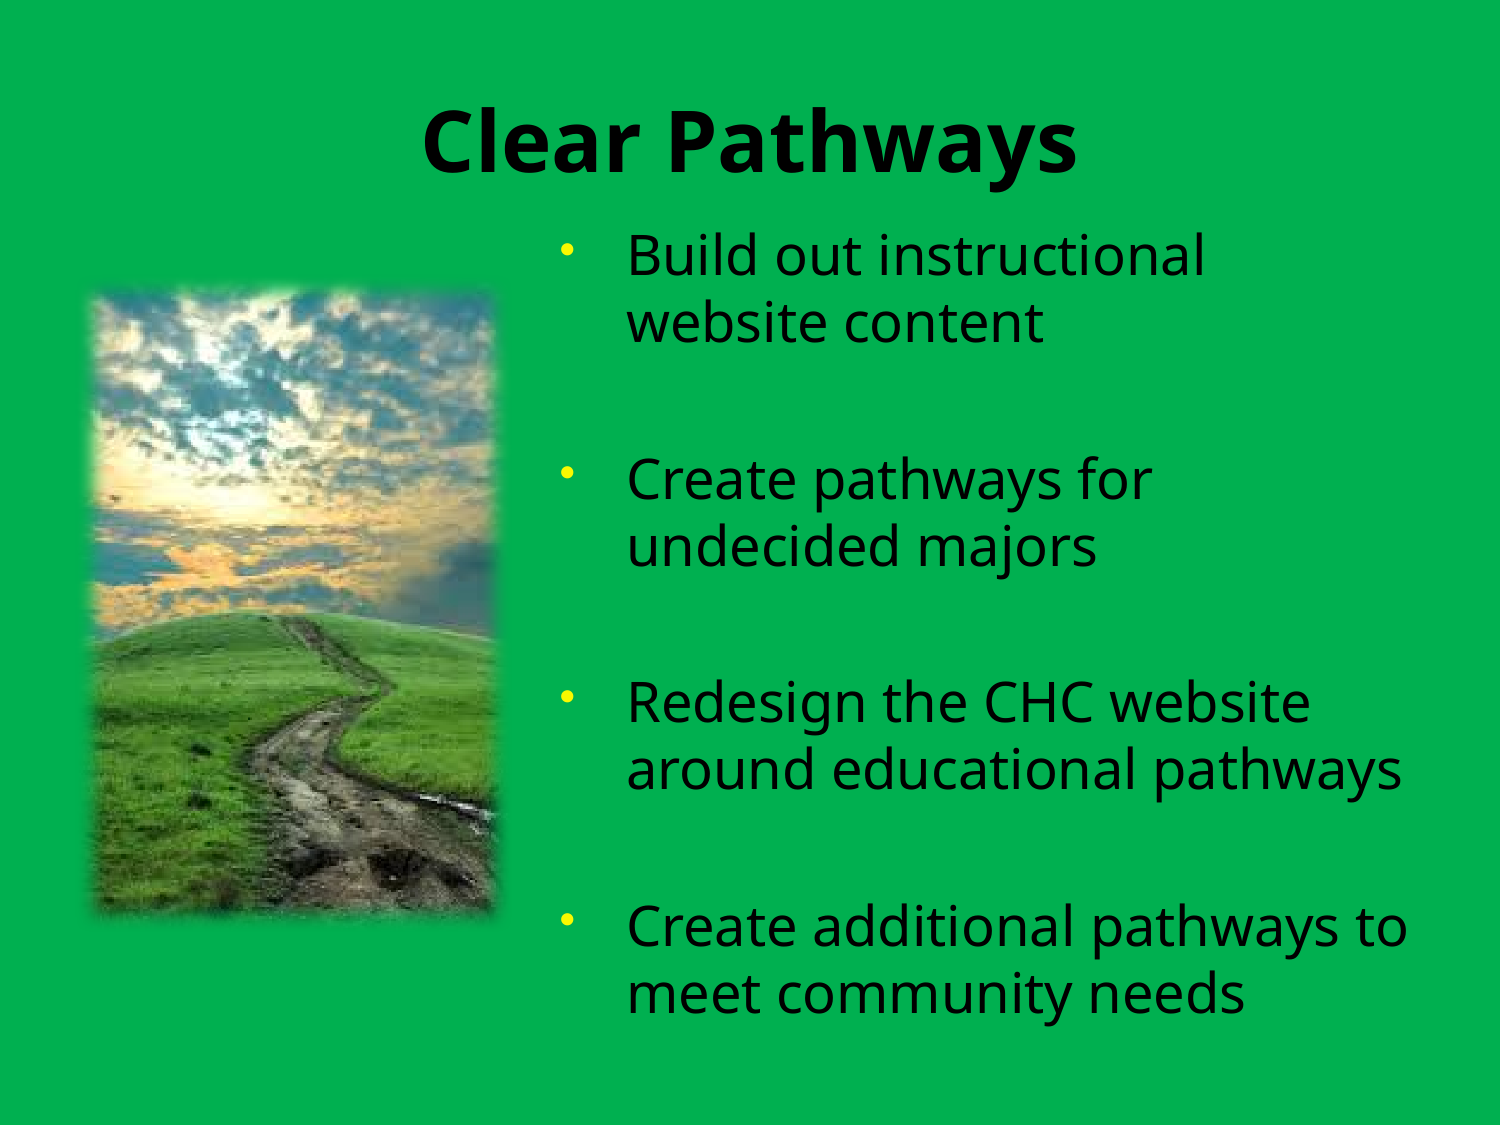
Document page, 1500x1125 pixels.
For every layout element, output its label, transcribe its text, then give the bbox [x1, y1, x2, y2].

title Clear Pathways [75, 45, 1425, 233]
picture [74, 274, 513, 933]
list Build out instructional website content Create pathways for undecided majors Redesign the CHC website around educational pathways Create additional pathways to meet community needs [525, 212, 1425, 1063]
